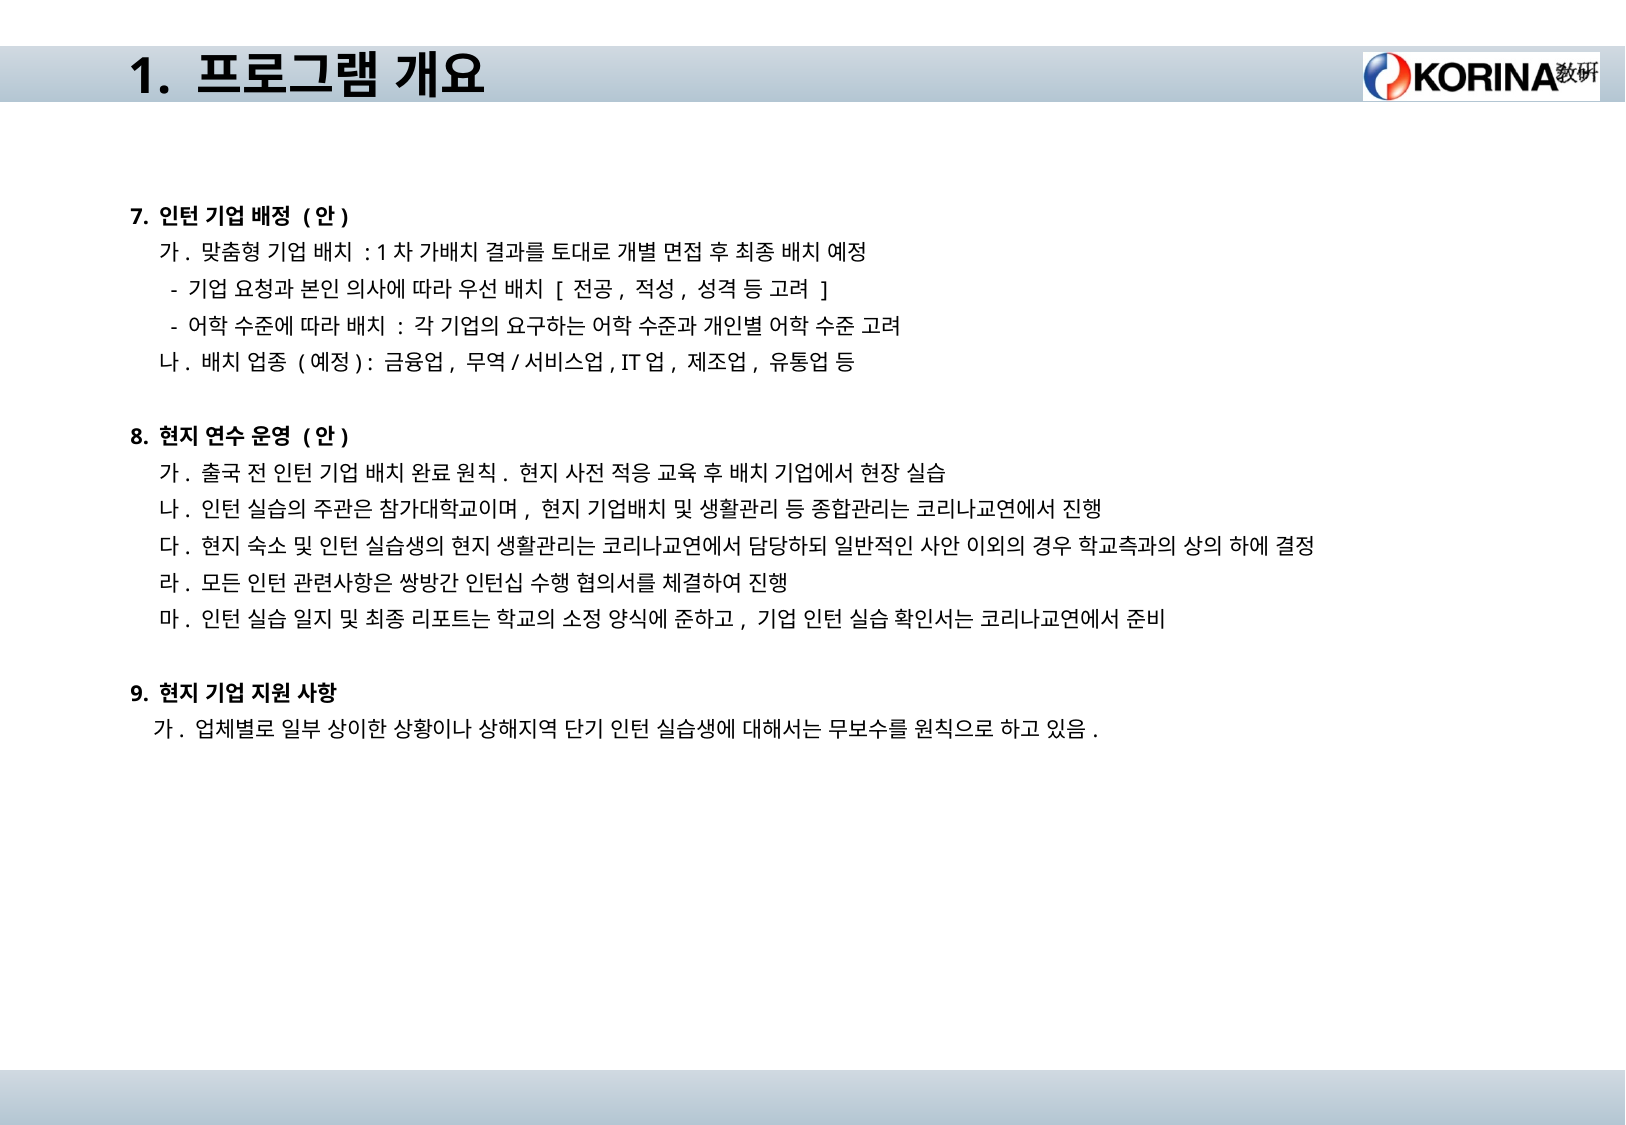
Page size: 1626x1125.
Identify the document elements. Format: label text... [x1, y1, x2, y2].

text_box 1. 프로그램 개요 [113, 35, 502, 111]
text_box 7. 인턴 기업 배정 (안) 가. 맞춤형 기업 배치 : 1차 가배치 결과를 토대로 개별 면접 후 최종 배치 예정 - 기업 요청과 본인 의사에 따라 우선 배치 [ 전공, 적성, 성격 등 고려 ] - 어학 수준에 따라 배치 : 각 기업의 요구하는 어학 수준과 개인별 어학 수준 고려 나. 배치 업종 (예정) : 금융업, 무역/서비스업, IT업, 제조업, 유통업 등 8. 현지 연수 운영 (안) 가. 출국 전 인턴 기업 배치 완료 원칙. 현지 사전 적응 교육 후 배치 기업에서 현장 실습 나. 인턴 실습의 주관은 참가대학교이며, 현지 기업배치 및 생활관리 등 종합관리는 코리나교연에서 진행 다. 현지 숙소 및 인턴 실습생의 현지 생활관리는 코리나교연에서 담당하되 일반적인 사안 이외의 경우 학교측과의 상의 하에 결정 라. 모든 인턴 관련사항은 쌍방간 인턴십 수행 협의서를 체결하여 진행 마. 인턴 실습 일지 및 최종 리포트는 학교의 소정 양식에 준하고, 기업 인턴 실습 확인서는 코리나교연에서 준비 9. 현지 기업 지원 사항 가. 업체별로 일부 상이한 상황이나 상해지역 단기 인턴 실습생에 대해서는 무보수를 원칙으로 하고 있음. [115, 184, 1498, 821]
picture [1363, 52, 1600, 101]
